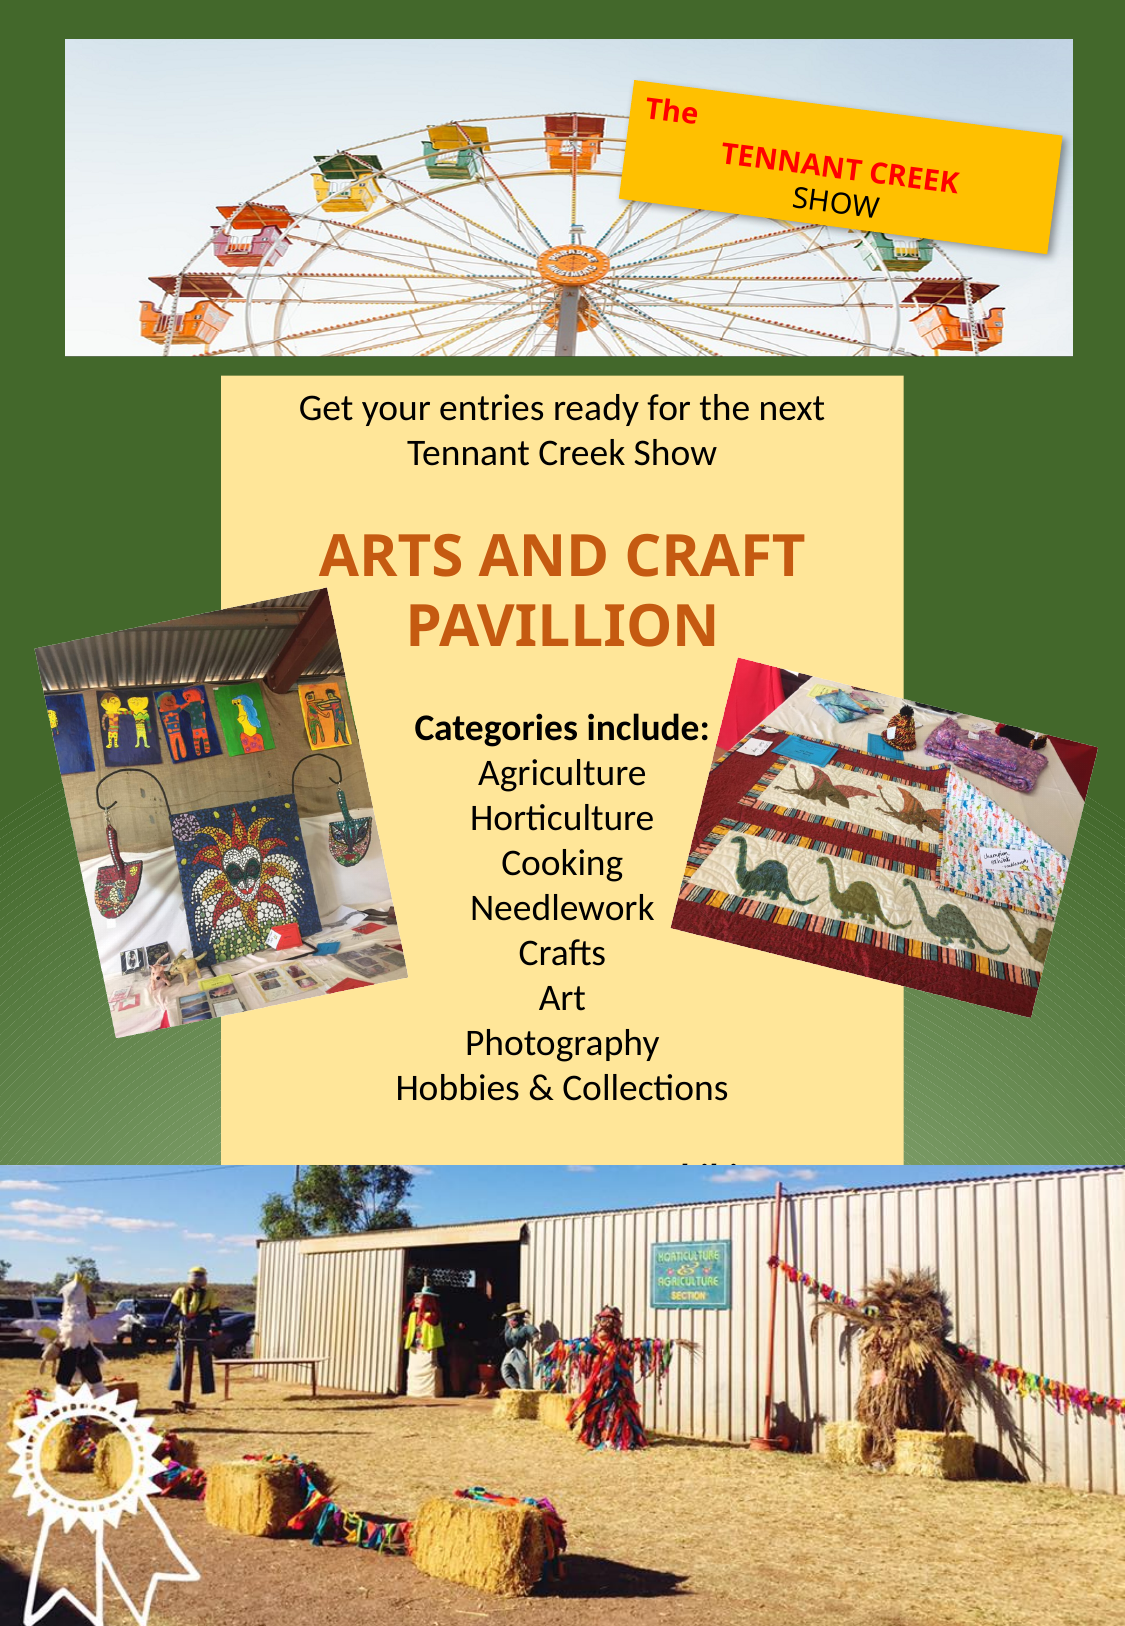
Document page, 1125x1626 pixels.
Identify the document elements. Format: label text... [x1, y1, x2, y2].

picture [0, 1165, 1125, 1626]
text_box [65, 19, 1073, 376]
picture [35, 588, 408, 1038]
picture [671, 658, 1097, 1017]
text_box Get your entries ready for the next Tennant Creek Show ARTS AND CRAFT PAVILLION Categories include: Agriculture Horticulture Cooking Needlework Crafts Art Photography Hobbies & Collections Entry Fee: $2 per exhibit [221, 376, 904, 1165]
